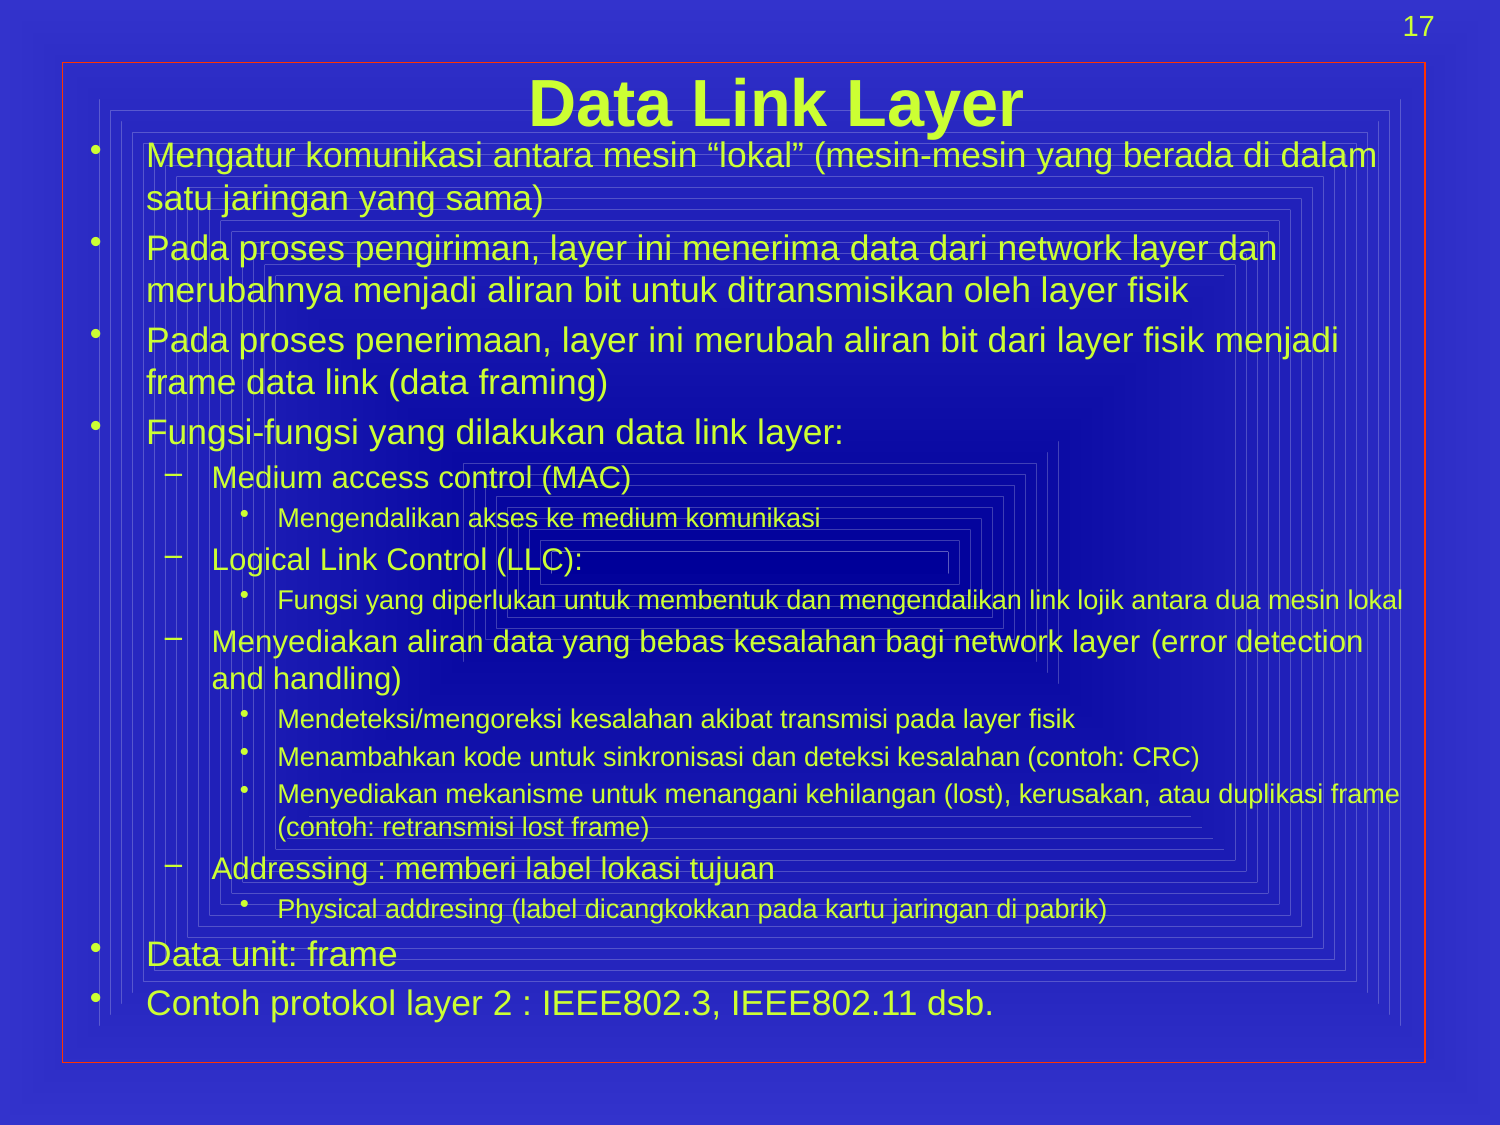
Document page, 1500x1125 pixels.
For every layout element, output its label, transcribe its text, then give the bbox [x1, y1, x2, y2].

slide_number 17 [1137, 0, 1451, 62]
text_box Data Link Layer [99, 62, 1454, 138]
text_box Mengatur komunikasi antara mesin “lokal” (mesin-mesin yang berada di dalam satu jaringan yang sama) Pada proses pengiriman, layer ini menerima data dari network layer dan merubahnya menjadi aliran bit untuk ditransmisikan oleh layer fisik Pada proses penerimaan, layer ini merubah aliran bit dari layer fisik menjadi frame data link (data framing) Fungsi-fungsi yang dilakukan data link layer: Medium access control (MAC) Mengendalikan akses ke medium komunikasi Logical Link Control (LLC): Fungsi yang diperlukan untuk membentuk dan mengendalikan link lojik antara dua mesin lokal Menyediakan aliran data yang bebas kesalahan bagi network layer (error detection and handling) Mendeteksi/mengoreksi kesalahan akibat transmisi pada layer fisik Menambahkan kode untuk sinkronisasi dan deteksi kesalahan (contoh: CRC) Menyediakan mekanisme untuk menangani kehilangan (lost), kerusakan, atau duplikasi frame (contoh: retransmisi lost frame) Addressing : memberi label lokasi tujuan Physical addresing (label dicangkokkan pada kartu jaringan di pabrik) Data unit: frame Contoh protokol layer 2 : IEEE802.3, IEEE802.11 dsb. [74, 125, 1425, 988]
